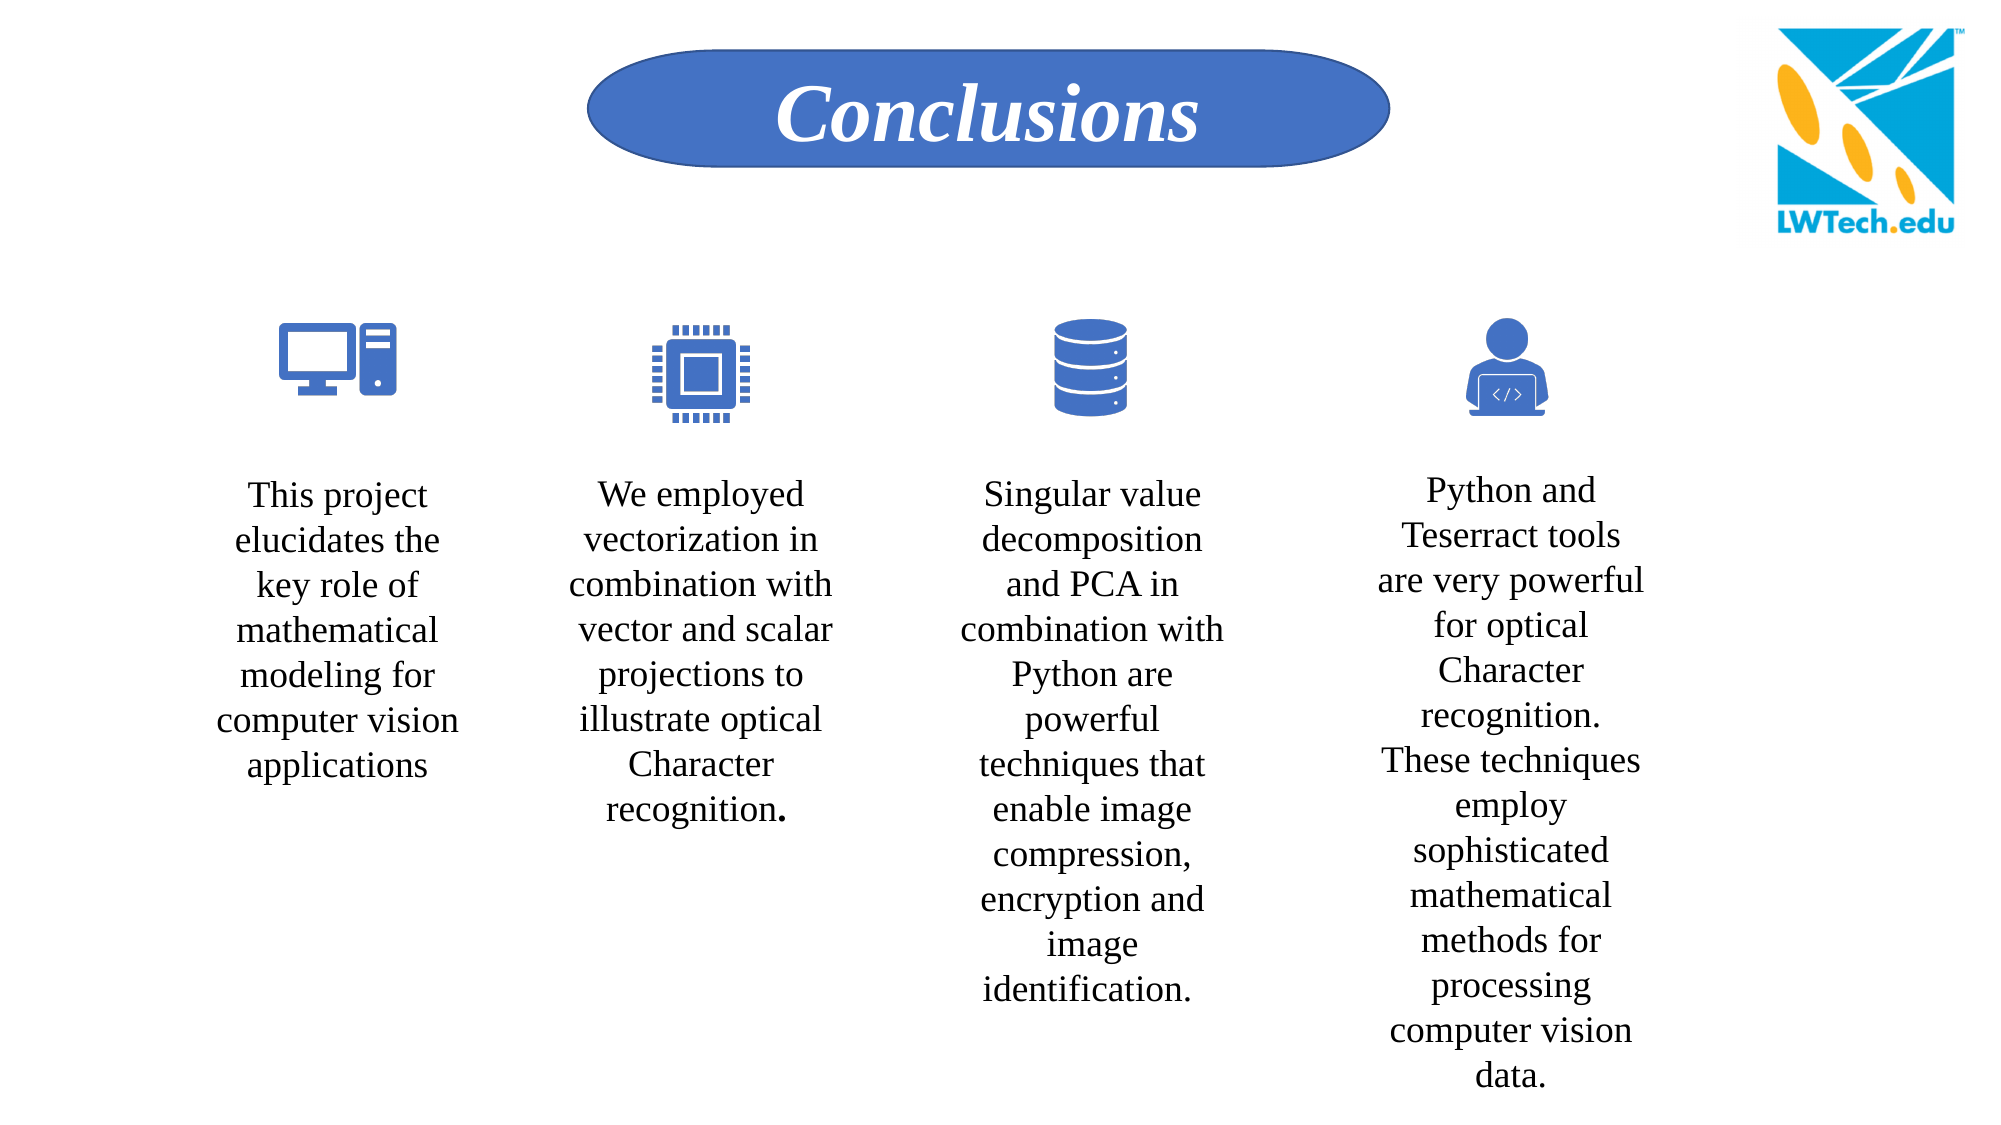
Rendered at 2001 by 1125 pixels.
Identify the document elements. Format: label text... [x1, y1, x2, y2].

text_box Conclusions [586, 49, 1391, 168]
picture [1736, 16, 1965, 248]
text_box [0, 298, 1863, 1051]
